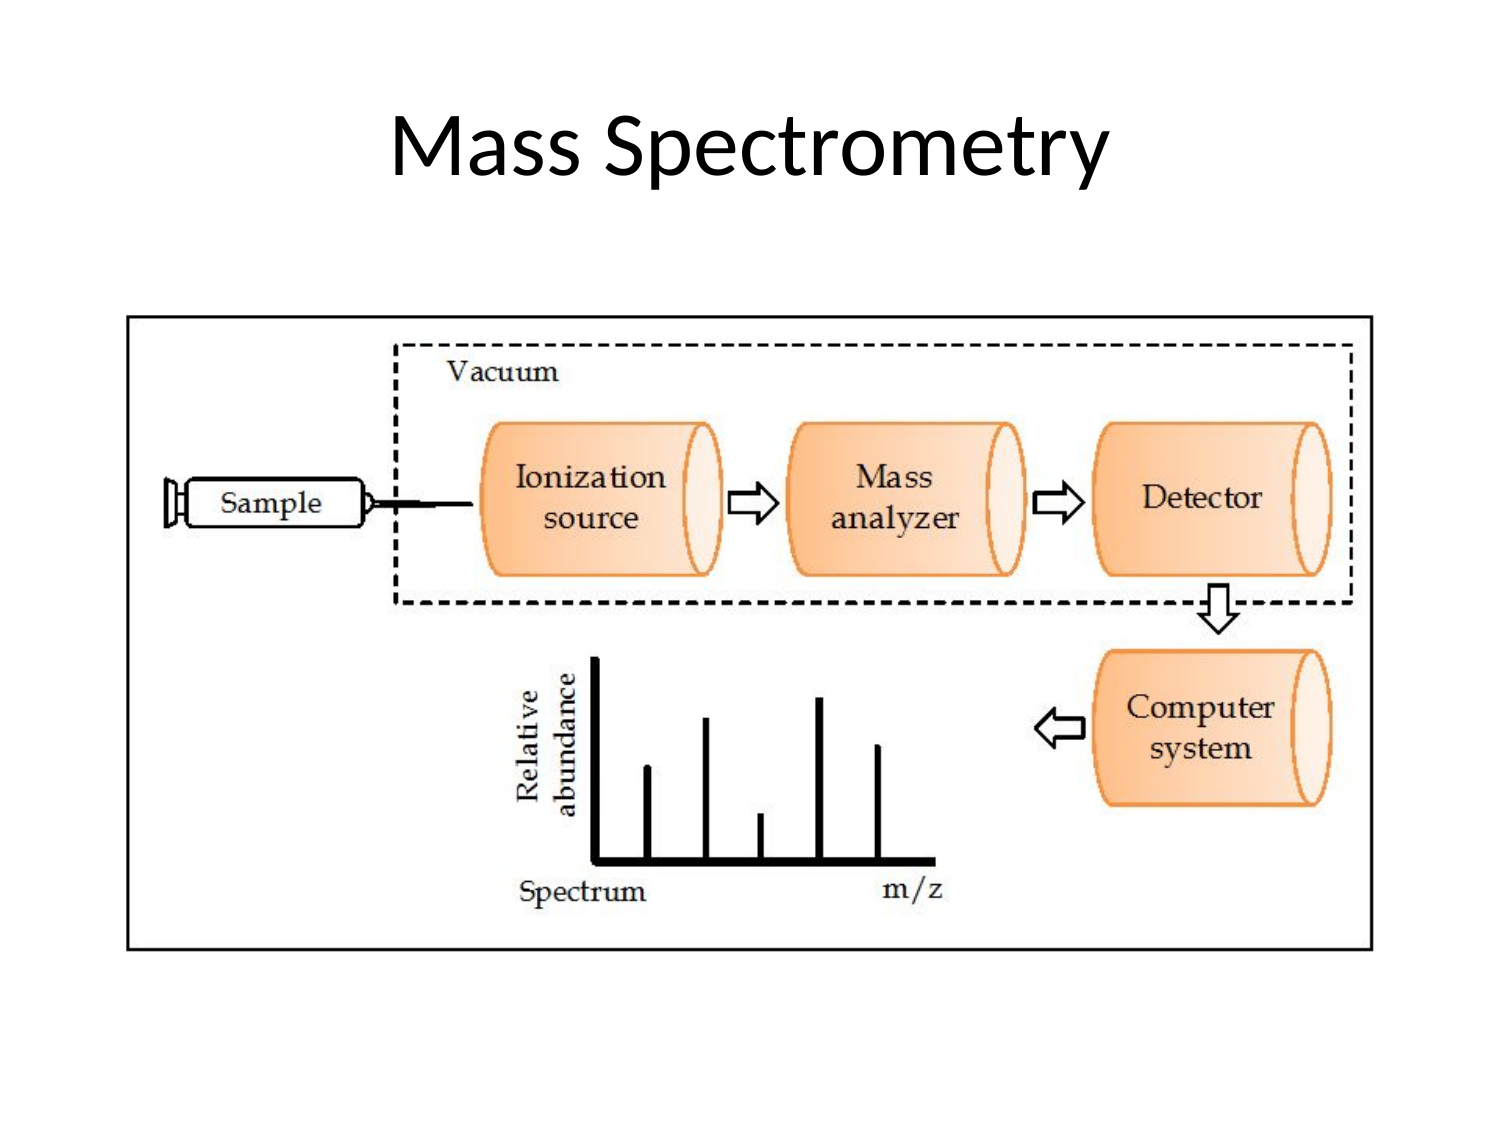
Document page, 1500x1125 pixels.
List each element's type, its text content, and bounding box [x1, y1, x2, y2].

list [124, 314, 1376, 953]
title Mass Spectrometry [75, 45, 1425, 233]
